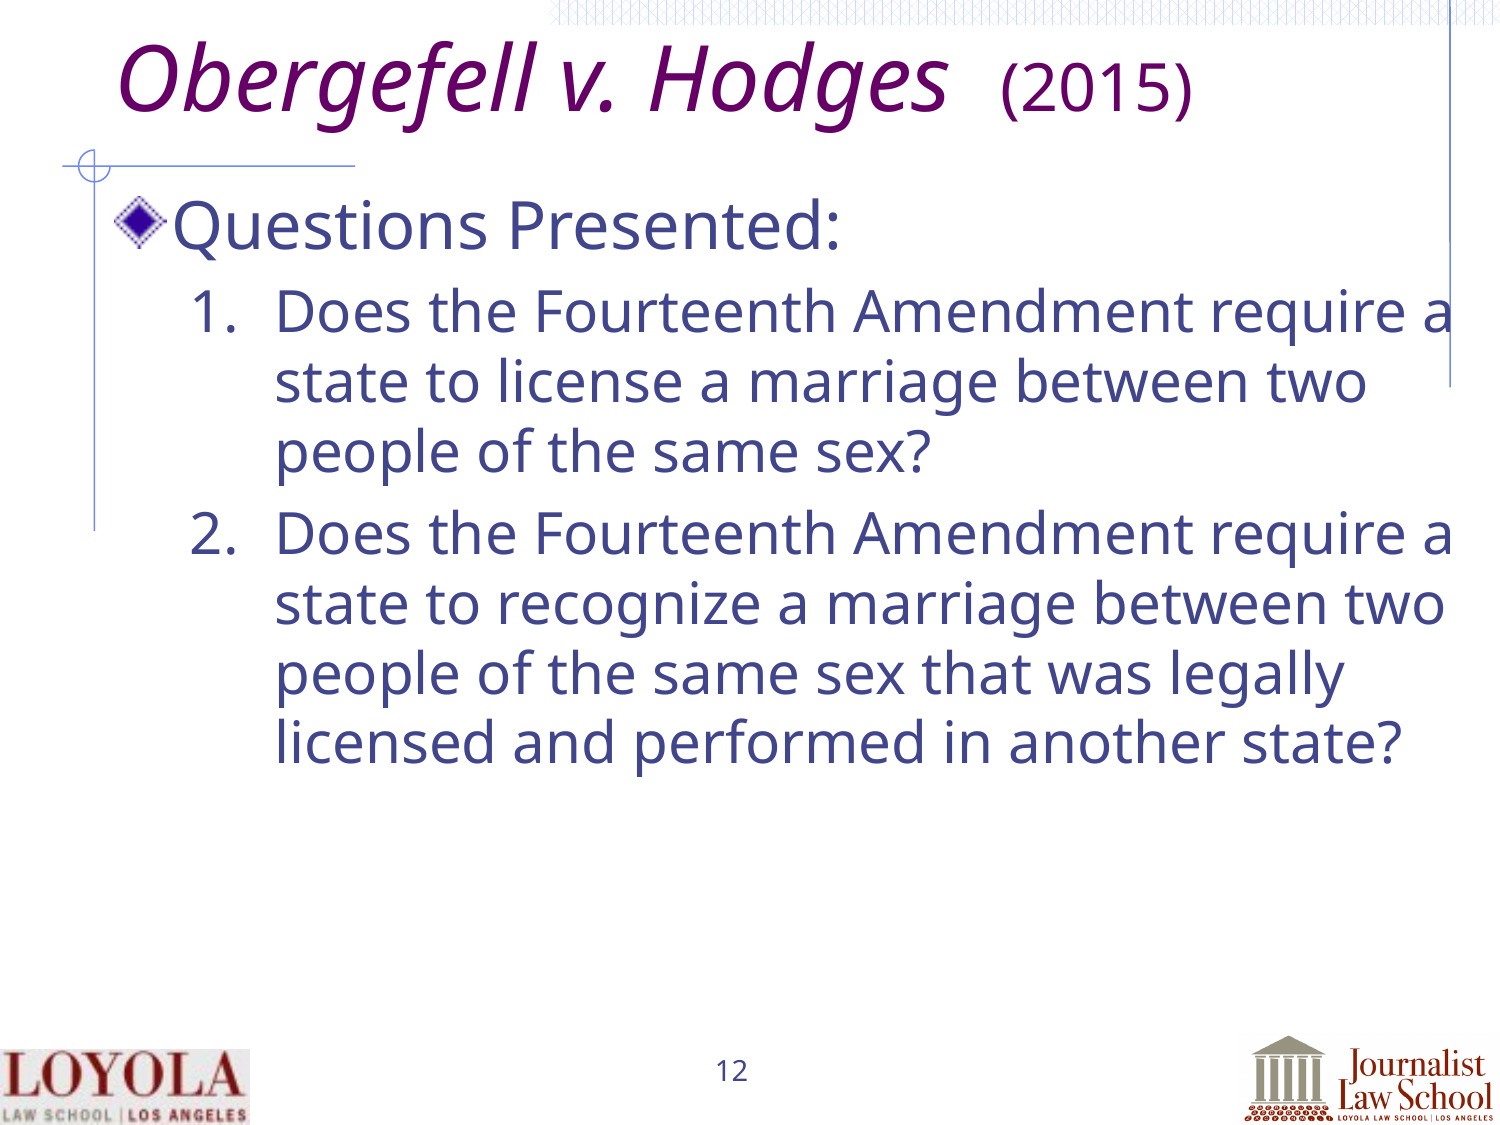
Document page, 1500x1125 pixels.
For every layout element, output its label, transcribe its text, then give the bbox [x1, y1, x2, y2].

picture [114, 196, 167, 249]
slide_number 12 [699, 1024, 838, 1101]
title Obergefell v. Hodges (2015) [99, 49, 1500, 138]
picture [1237, 1032, 1500, 1125]
list Questions Presented: Does the Fourteenth Amendment require a state to license a marriage between two people of the same sex? Does the Fourteenth Amendment require a state to recognize a marriage between two people of the same sex that was legally licensed and performed in another state? [99, 174, 1500, 797]
picture [0, 1049, 250, 1125]
